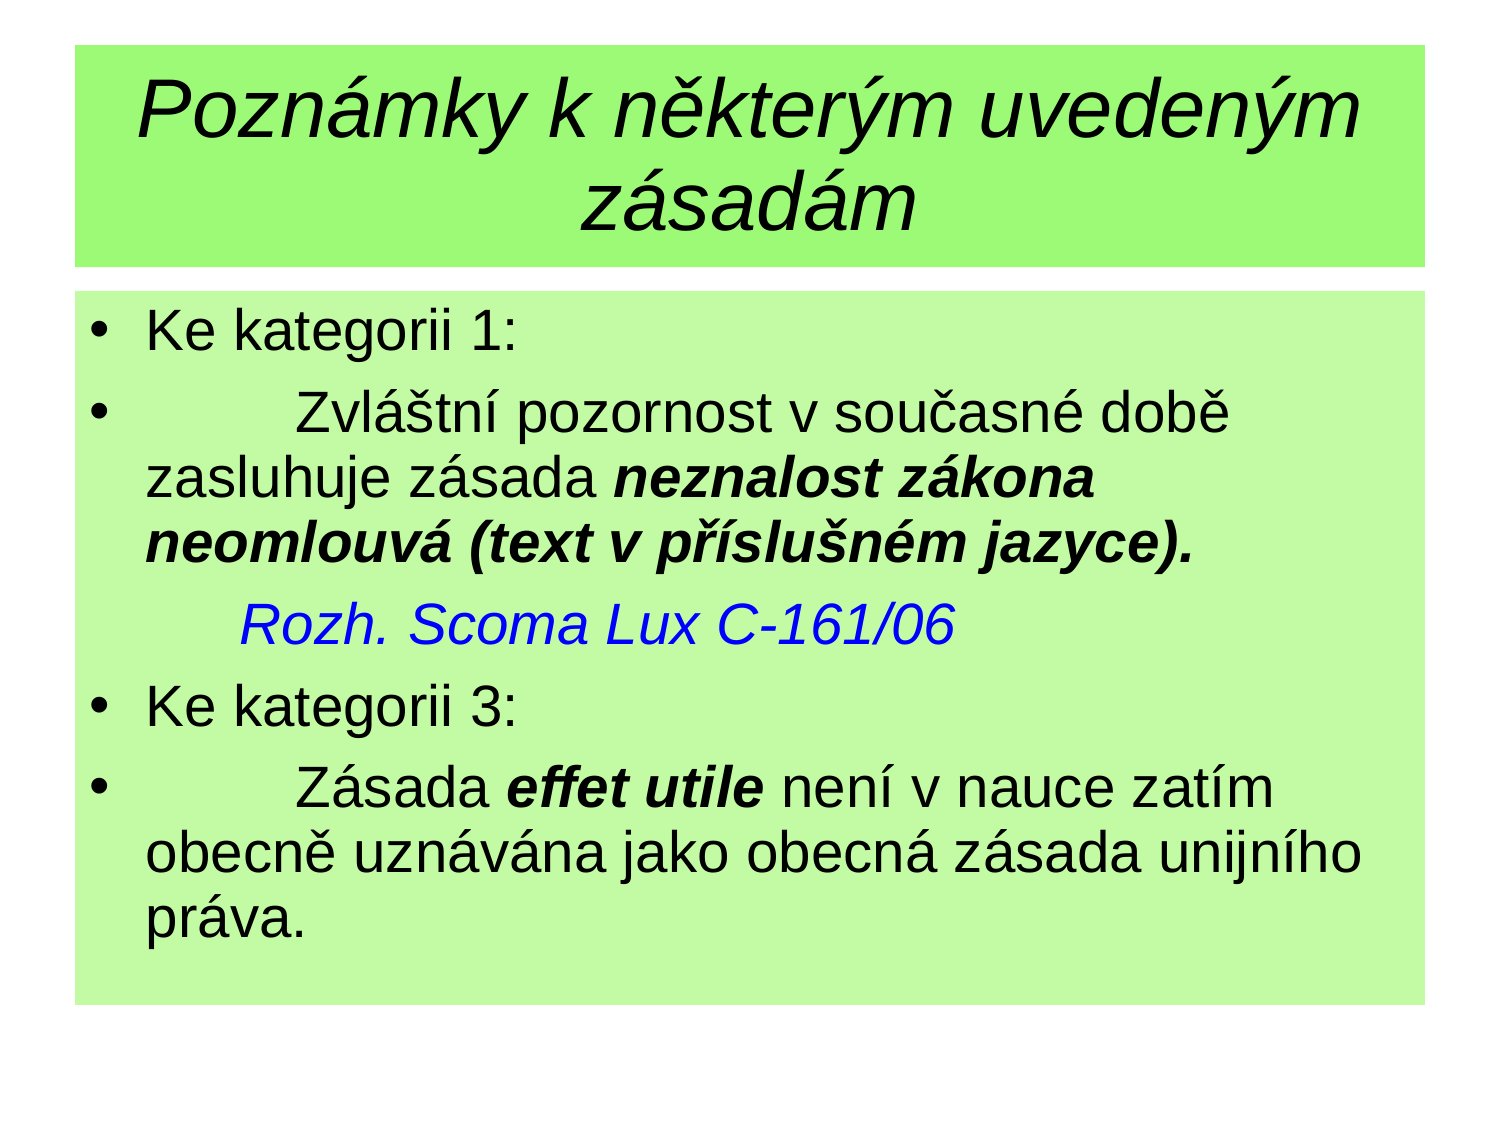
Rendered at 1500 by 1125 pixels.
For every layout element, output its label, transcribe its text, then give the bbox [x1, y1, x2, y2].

list Ke kategorii 1: Zvláštní pozornost v současné době zasluhuje zásada neznalost zákona neomlouvá (text v příslušném jazyce). Rozh. Scoma Lux C-161/06 Ke kategorii 3: Zásada effet utile není v nauce zatím obecně uznávána jako obecná zásada unijního práva. [75, 290, 1425, 1005]
title Poznámky k některým uvedeným zásadám [75, 45, 1425, 268]
